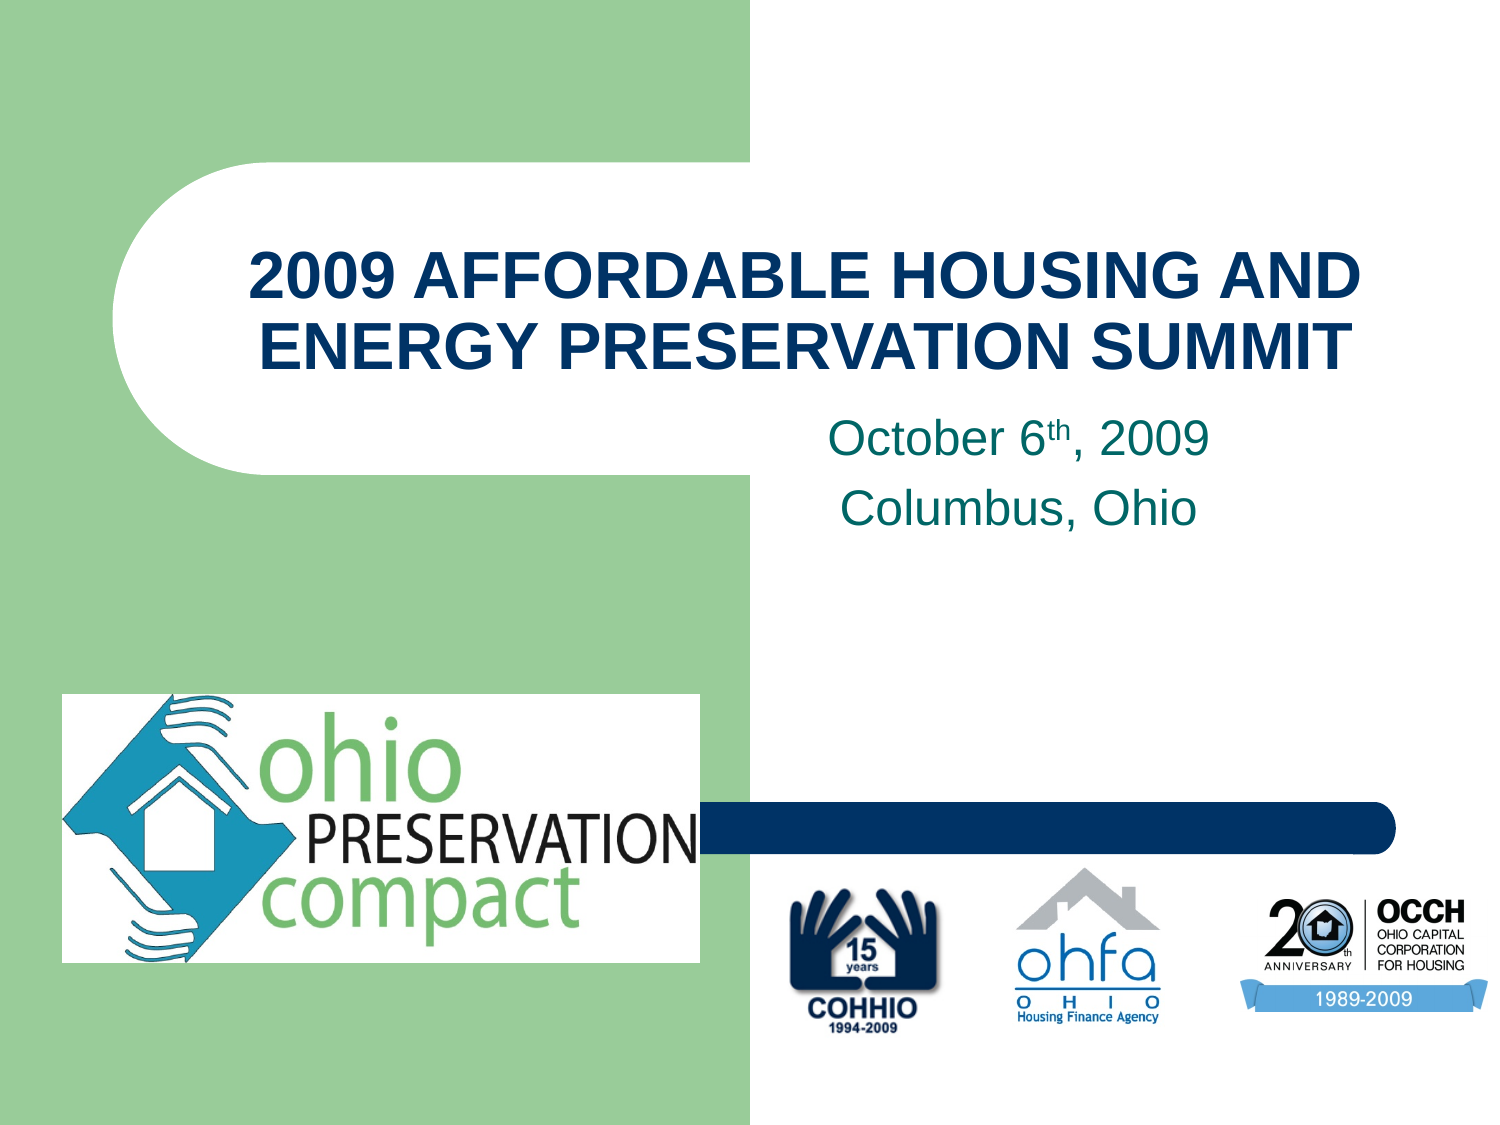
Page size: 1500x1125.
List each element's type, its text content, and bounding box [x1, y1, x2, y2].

picture [1012, 862, 1166, 1028]
picture [1239, 899, 1488, 1012]
picture [787, 885, 946, 1038]
title 2009 Affordable Housing and Energy Preservation Summit [74, 162, 1500, 463]
subtitle October 6th, 2009 Columbus, Ohio [762, 387, 1276, 613]
picture [62, 694, 700, 963]
